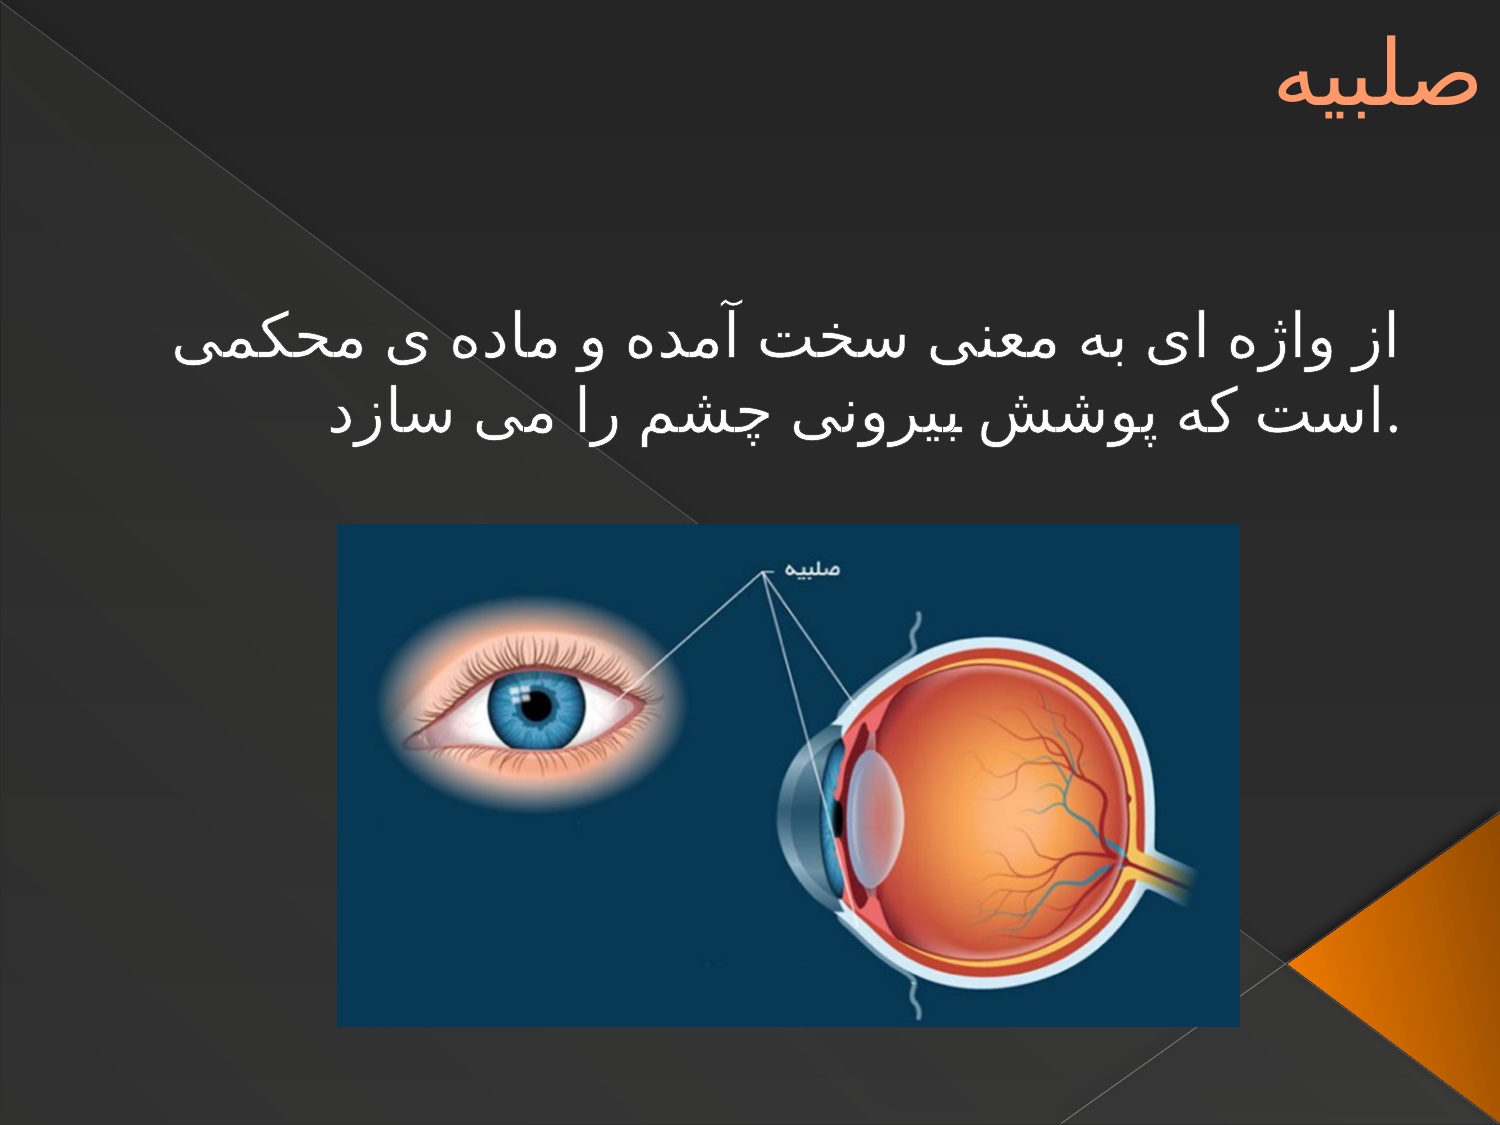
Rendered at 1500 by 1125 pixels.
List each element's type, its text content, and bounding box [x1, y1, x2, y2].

picture [337, 524, 1240, 1028]
title صلبیه [976, 0, 1500, 131]
subtitle از واژه ای به معنی سخت آمده و ماده ی محکمی است که پوشش بیرونی چشم را می سازد. [99, 287, 1423, 575]
